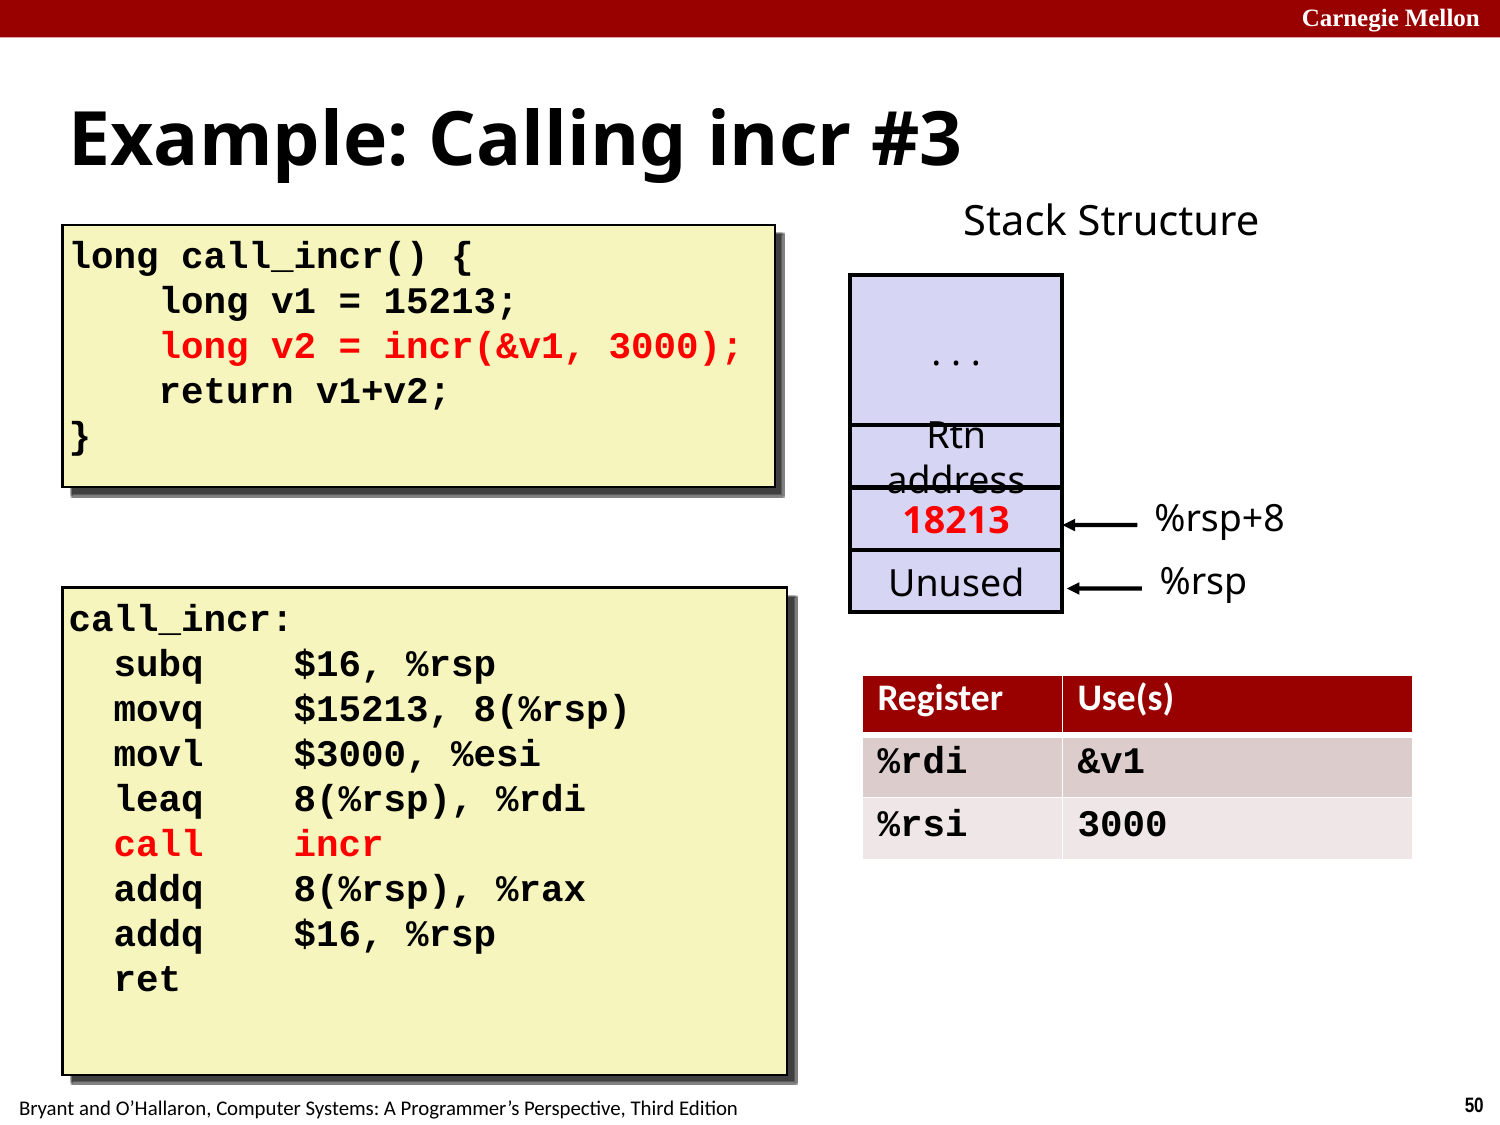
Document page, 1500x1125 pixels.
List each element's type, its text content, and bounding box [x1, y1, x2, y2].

text_box long call_incr() { long v1 = 15213; long v2 = incr(&v1, 3000); return v1+v2; } [62, 224, 775, 488]
table_header Use(s) [1063, 676, 1412, 732]
table_cell &v1 [1063, 738, 1412, 797]
text_box [1066, 582, 1142, 595]
text_box %rsp+8 [1148, 487, 1292, 545]
table_cell 3000 [1063, 798, 1412, 859]
text_box call_incr: subq $16, %rsp movq $15213, 8(%rsp) movl $3000, %esi leaq 8(%rsp), %rdi call incr addq 8(%rsp), %rax addq $16, %rsp ret [62, 587, 788, 1075]
text_box Stack Structure [956, 187, 1266, 250]
text_box . . . [849, 274, 1063, 424]
text_box %rsp [1153, 550, 1254, 609]
table_header Register [863, 676, 1062, 732]
table_cell %rsi [863, 798, 1062, 859]
table_cell %rdi [863, 738, 1062, 797]
title Example: Calling incr #3 [62, 41, 1438, 230]
text_box Rtn address [849, 424, 1063, 488]
text_box [1062, 518, 1138, 532]
text_box 18213 [849, 488, 1063, 549]
text_box Unused [849, 549, 1063, 613]
